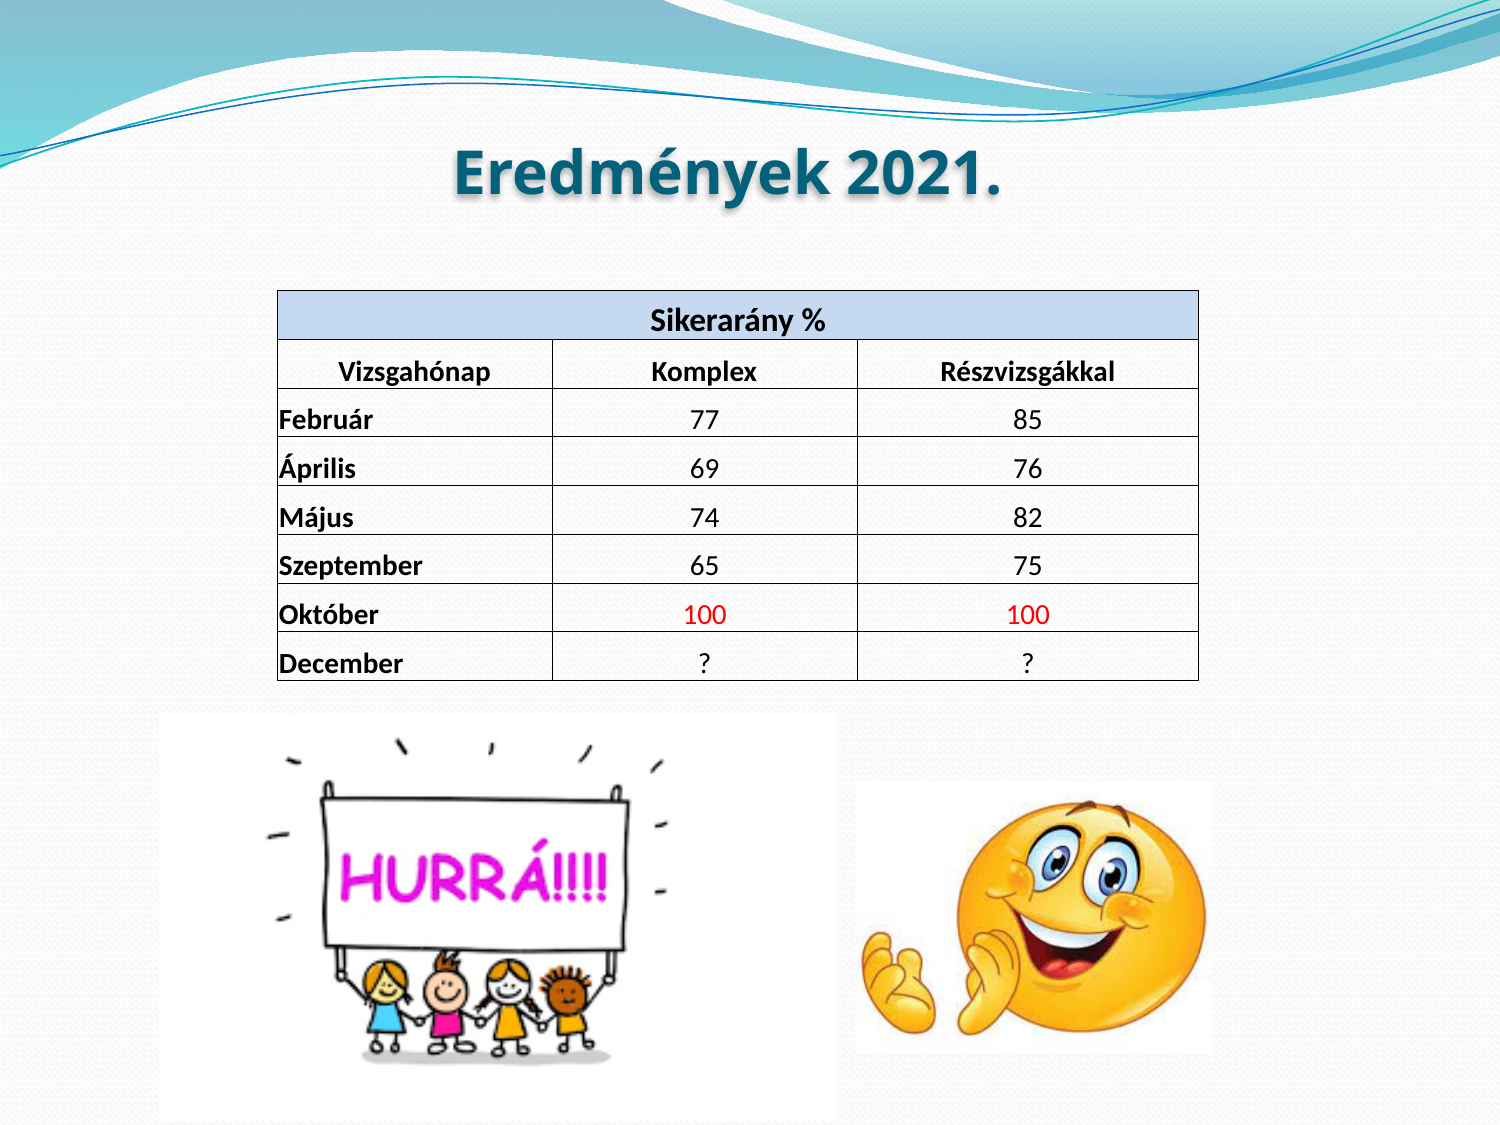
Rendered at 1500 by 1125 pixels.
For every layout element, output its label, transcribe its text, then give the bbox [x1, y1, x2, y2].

table_cell Május [278, 486, 552, 534]
table_cell ? [858, 632, 1198, 680]
table_cell 85 [858, 389, 1198, 436]
table_cell Szeptember [278, 535, 552, 583]
table_cell 69 [553, 437, 857, 485]
table_cell 75 [858, 535, 1198, 583]
table_cell Komplex [553, 340, 857, 388]
table_cell December [278, 632, 552, 680]
table_cell 100 [553, 584, 857, 631]
title Eredmények 2021. [53, 125, 1404, 207]
table_cell 77 [553, 389, 857, 436]
picture [855, 781, 1210, 1054]
table_cell 74 [553, 486, 857, 534]
table_cell 82 [858, 486, 1198, 534]
table_cell Részvizsgákkal [858, 340, 1198, 388]
table_cell Április [278, 437, 552, 485]
table_cell 76 [858, 437, 1198, 485]
table_cell ? [553, 632, 857, 680]
table_cell 65 [553, 535, 857, 583]
text_box [25, 0, 477, 143]
table_cell Vizsgahónap [278, 340, 552, 388]
picture [159, 713, 836, 1122]
table_cell 100 [858, 584, 1198, 631]
table_cell Október [278, 584, 552, 631]
table_cell Február [278, 389, 552, 436]
table_header Sikerarány % [278, 291, 1198, 339]
